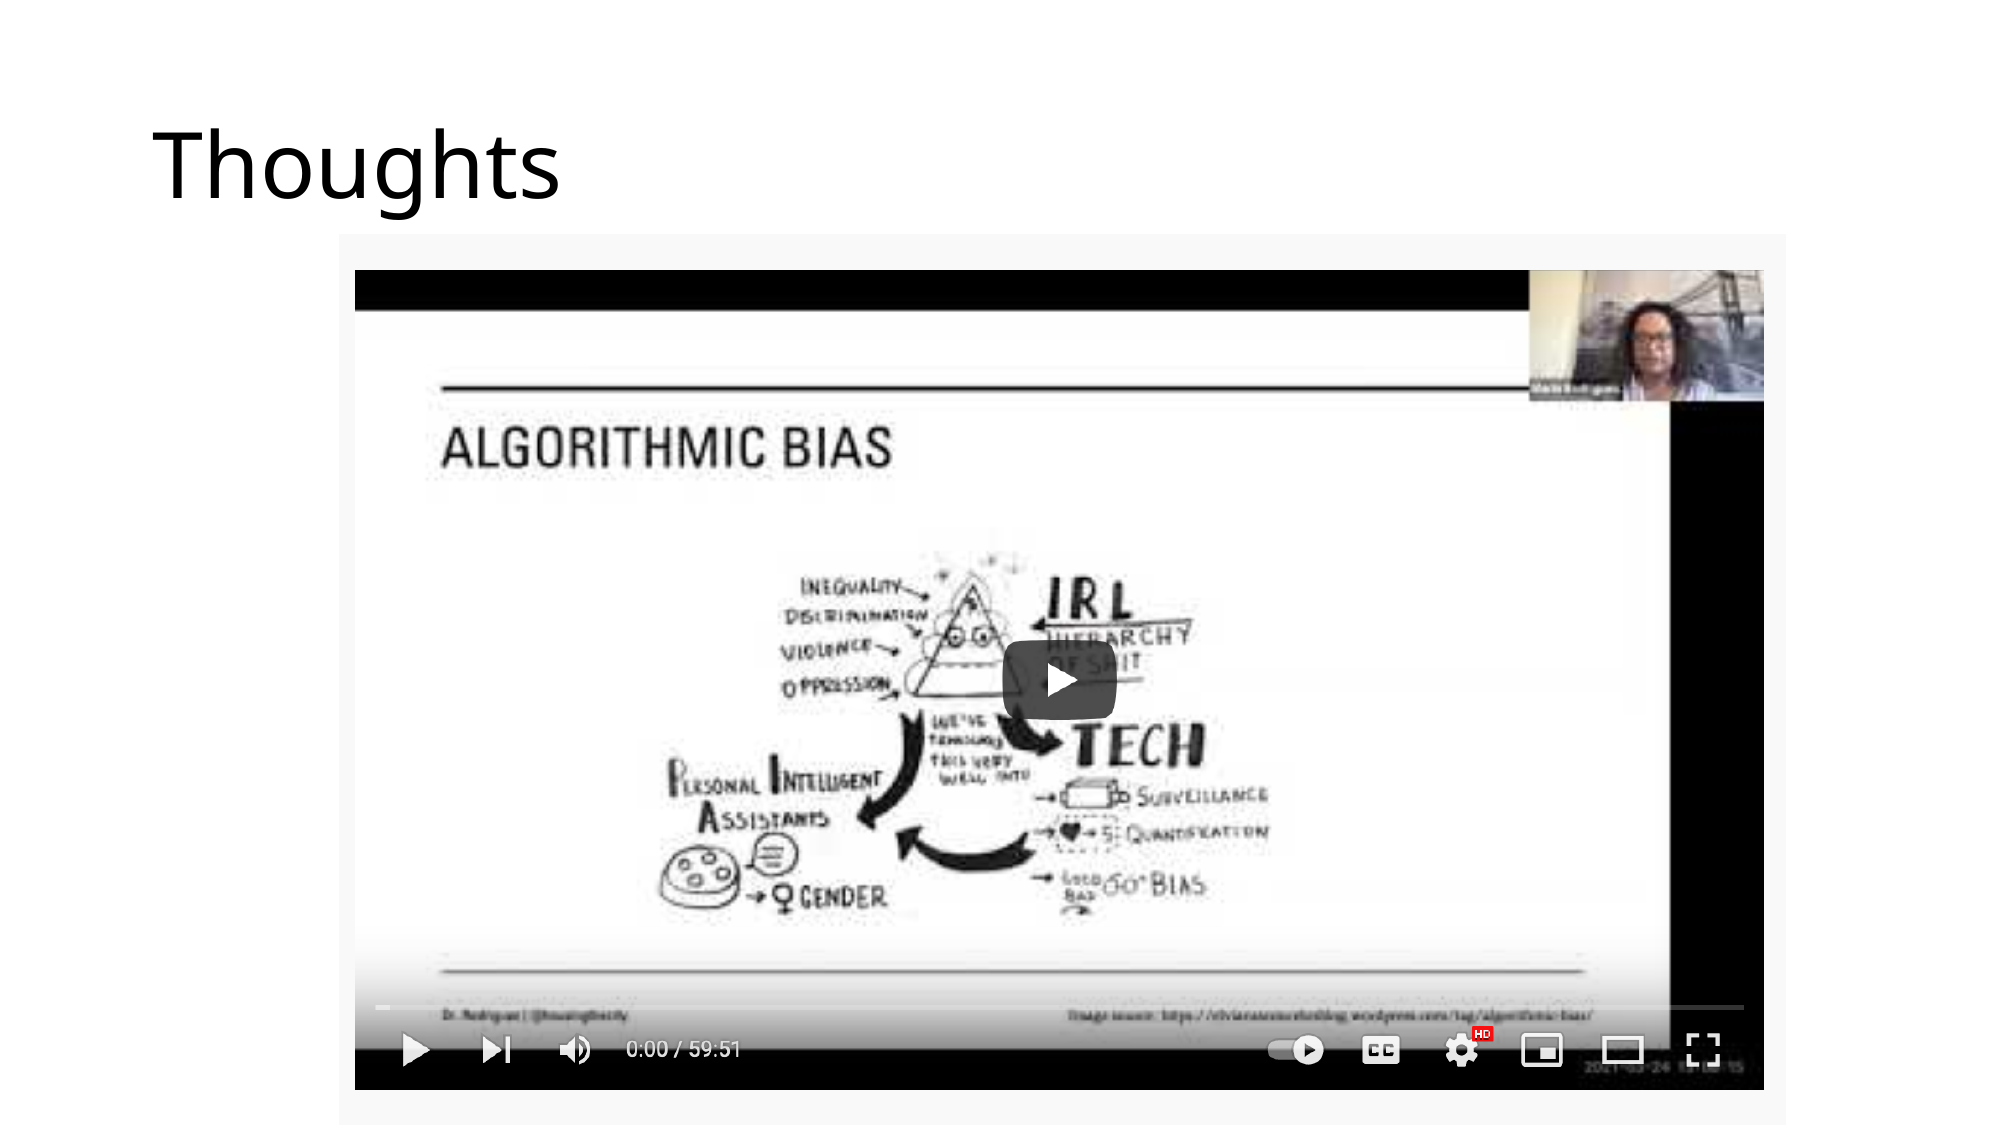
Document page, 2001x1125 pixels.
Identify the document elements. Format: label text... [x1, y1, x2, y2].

title Thoughts [137, 59, 1863, 278]
picture [339, 234, 1786, 1125]
